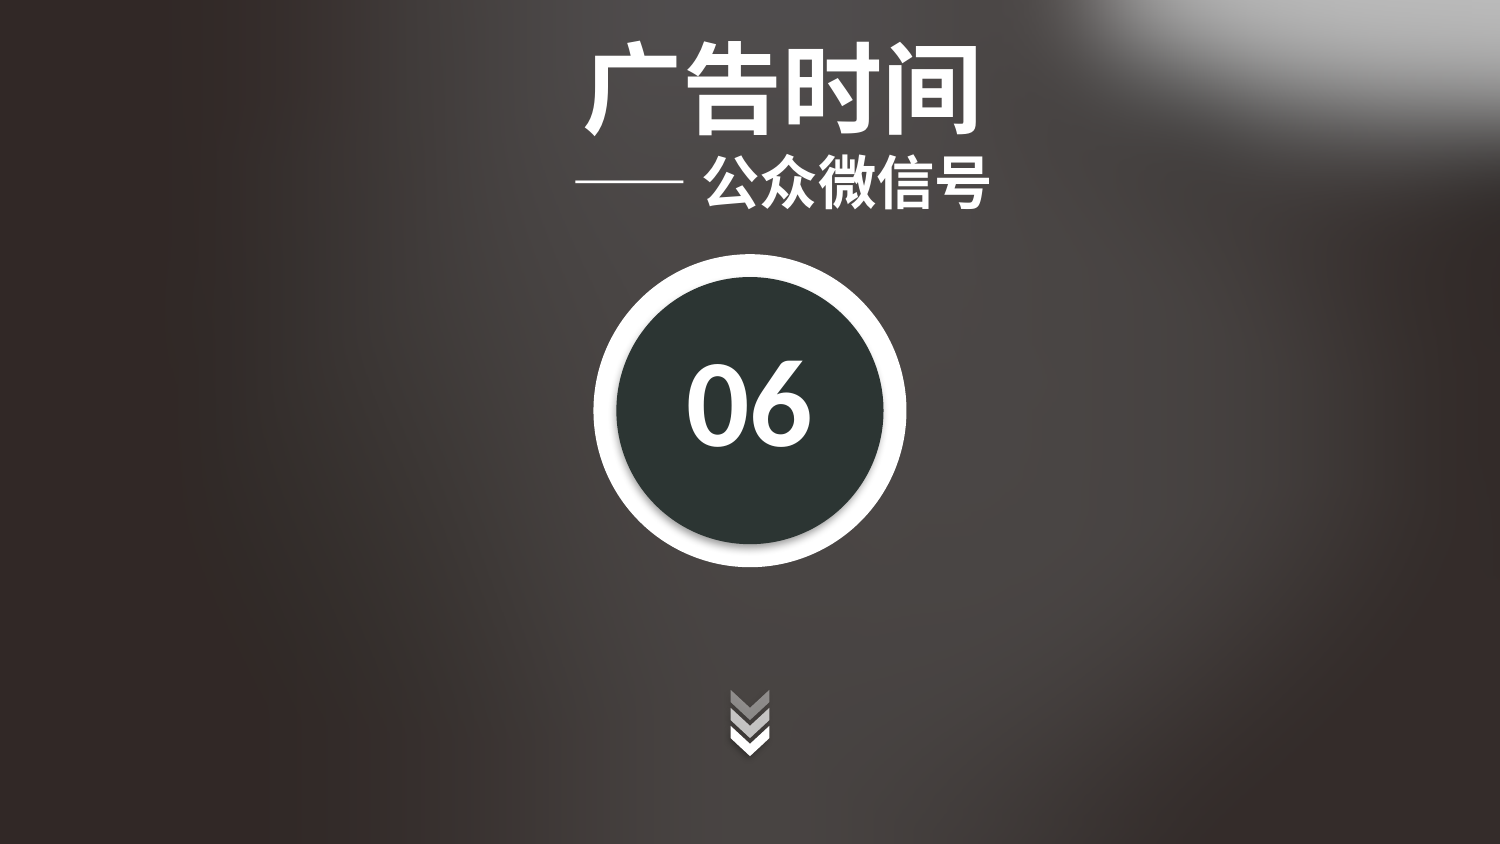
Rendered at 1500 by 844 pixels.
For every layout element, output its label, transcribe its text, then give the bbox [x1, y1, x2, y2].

text_box 广告时间 ——公众微信号 [443, 18, 1122, 224]
text_box [592, 253, 908, 568]
text_box [729, 725, 771, 757]
text_box [729, 707, 771, 738]
text_box [729, 689, 771, 720]
text_box 06 [615, 276, 885, 545]
picture [0, 0, 1500, 844]
